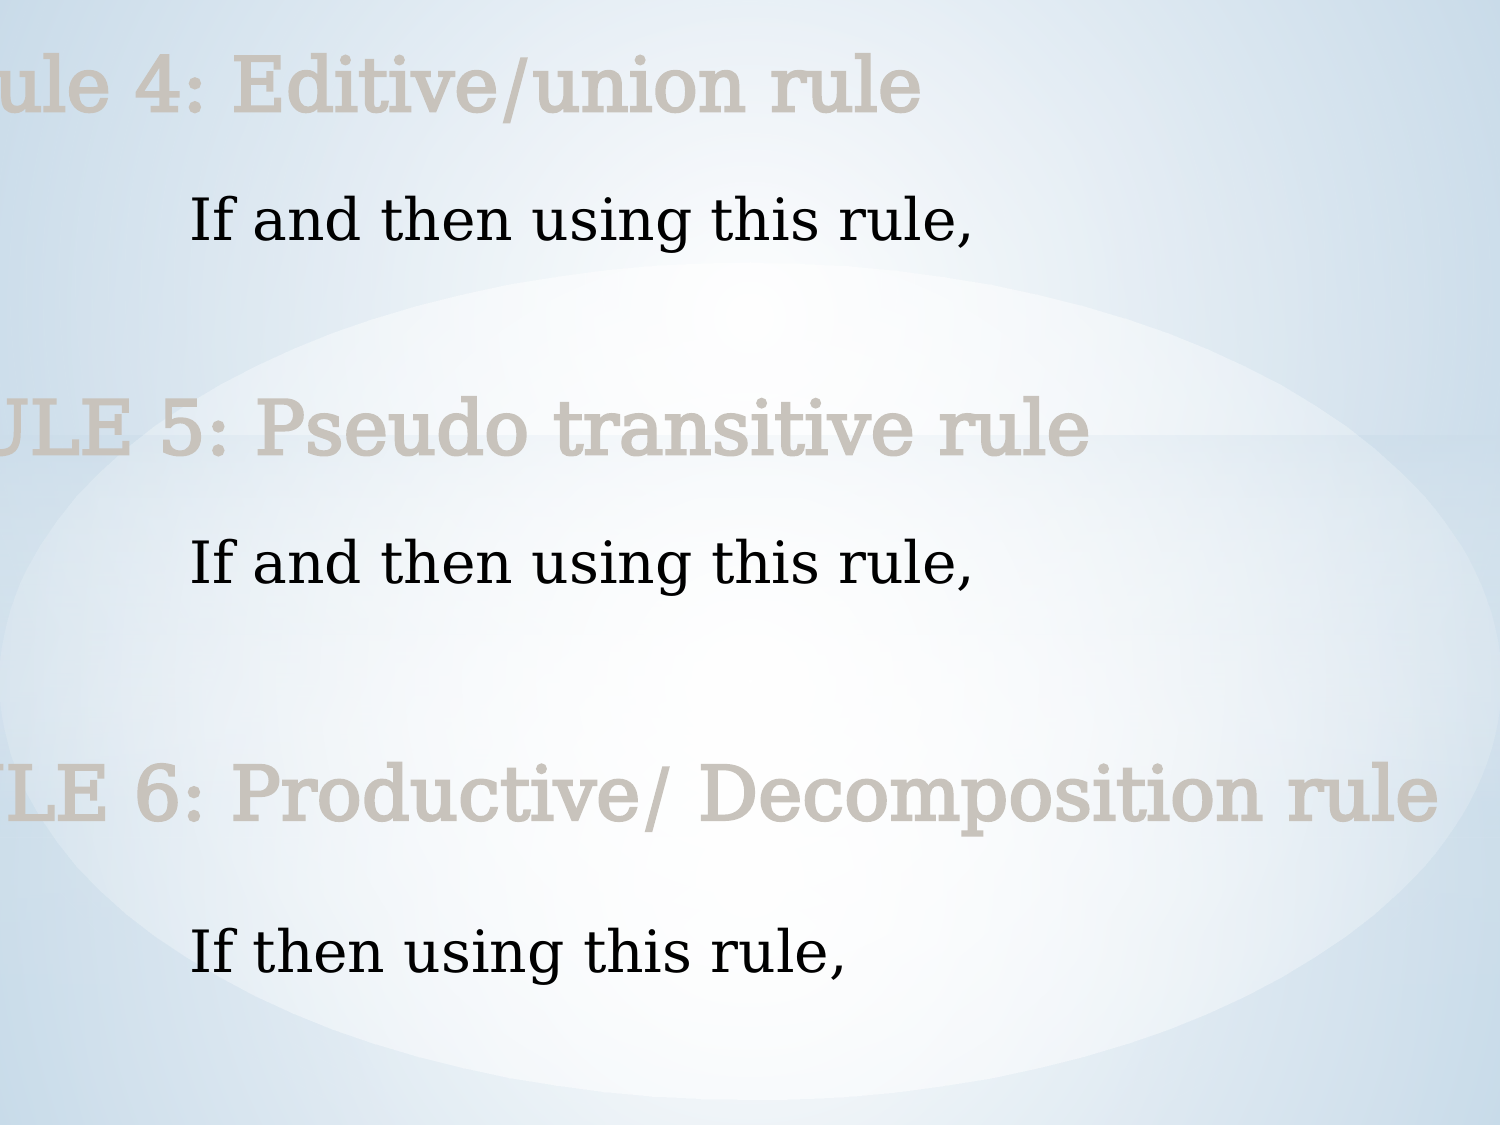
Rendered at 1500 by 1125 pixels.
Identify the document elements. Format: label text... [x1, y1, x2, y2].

text_box RULE 5: Pseudo transitive rule [0, 371, 1106, 477]
text_box Rule 4: Editive/union rule [0, 28, 938, 134]
text_box RULE 6: Productive/ Decomposition rule [0, 737, 1456, 843]
